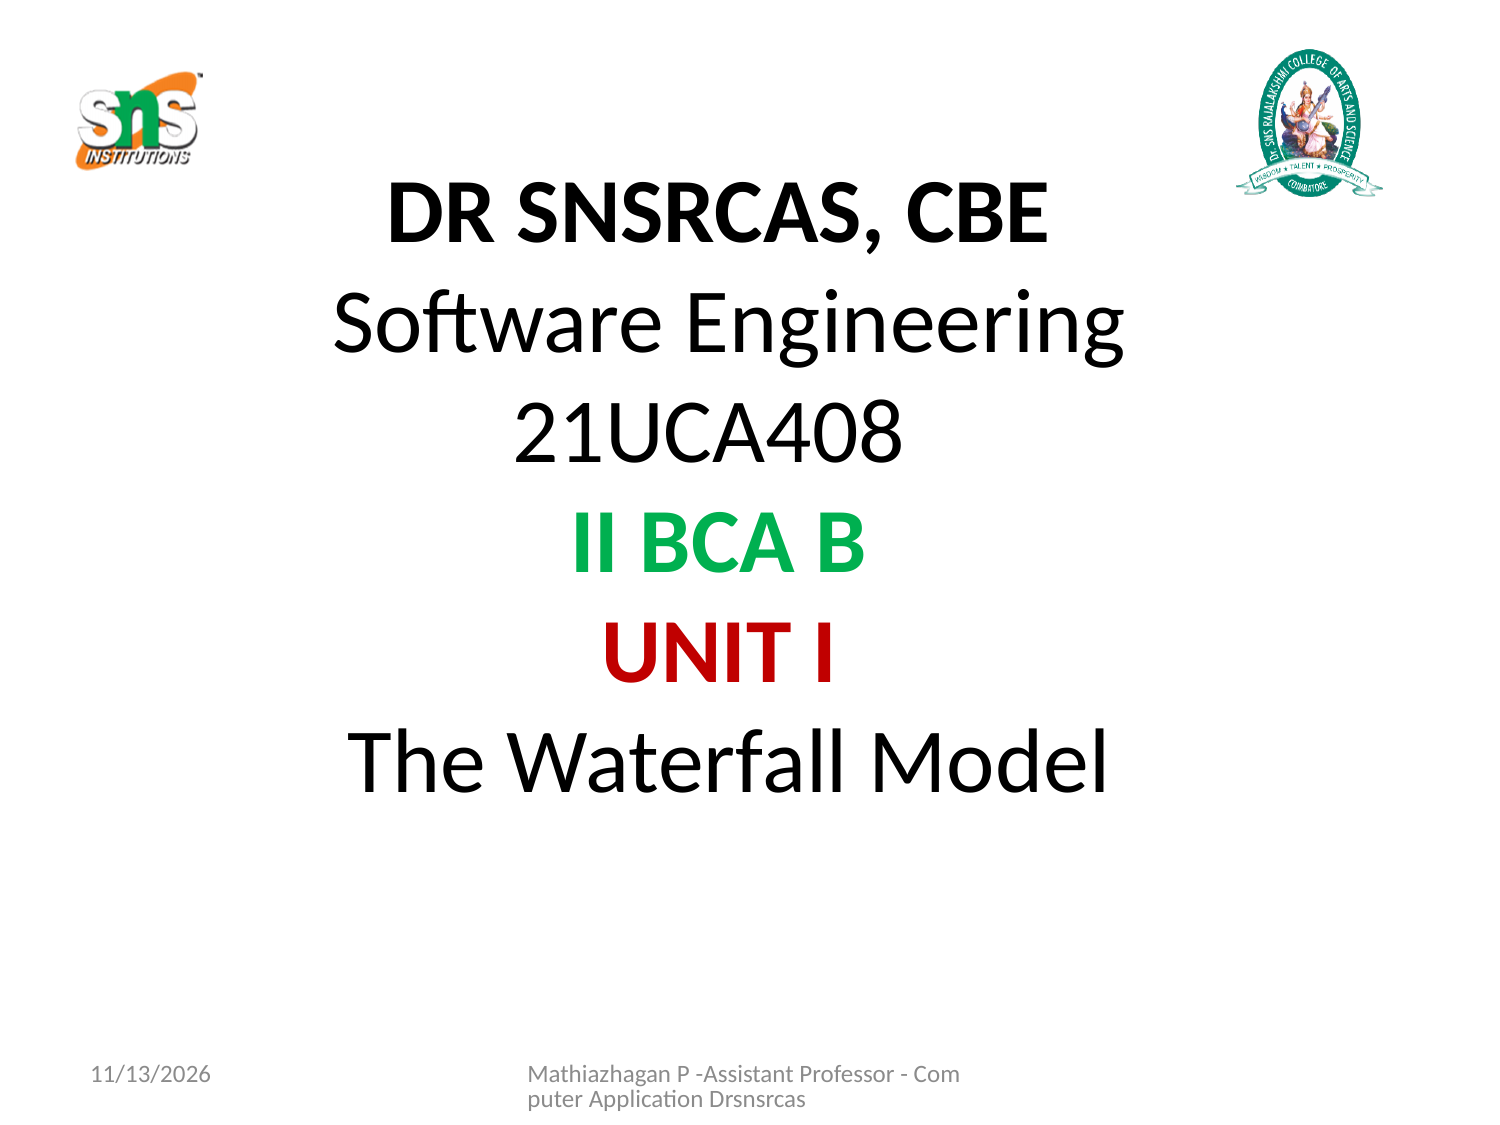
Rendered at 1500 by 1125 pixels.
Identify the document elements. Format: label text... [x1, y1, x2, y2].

slide_number 28-Jan-24 [75, 1042, 425, 1103]
title DR SNSRCAS, CBE Software Engineering 21UCA408 II BCA B UNIT I The Waterfall Model [81, 12, 1357, 950]
footer Mathiazhagan P -Assistant Professor - Computer Application Drsnsrcas [512, 1042, 988, 1103]
picture [74, 70, 203, 172]
picture [1235, 49, 1384, 197]
